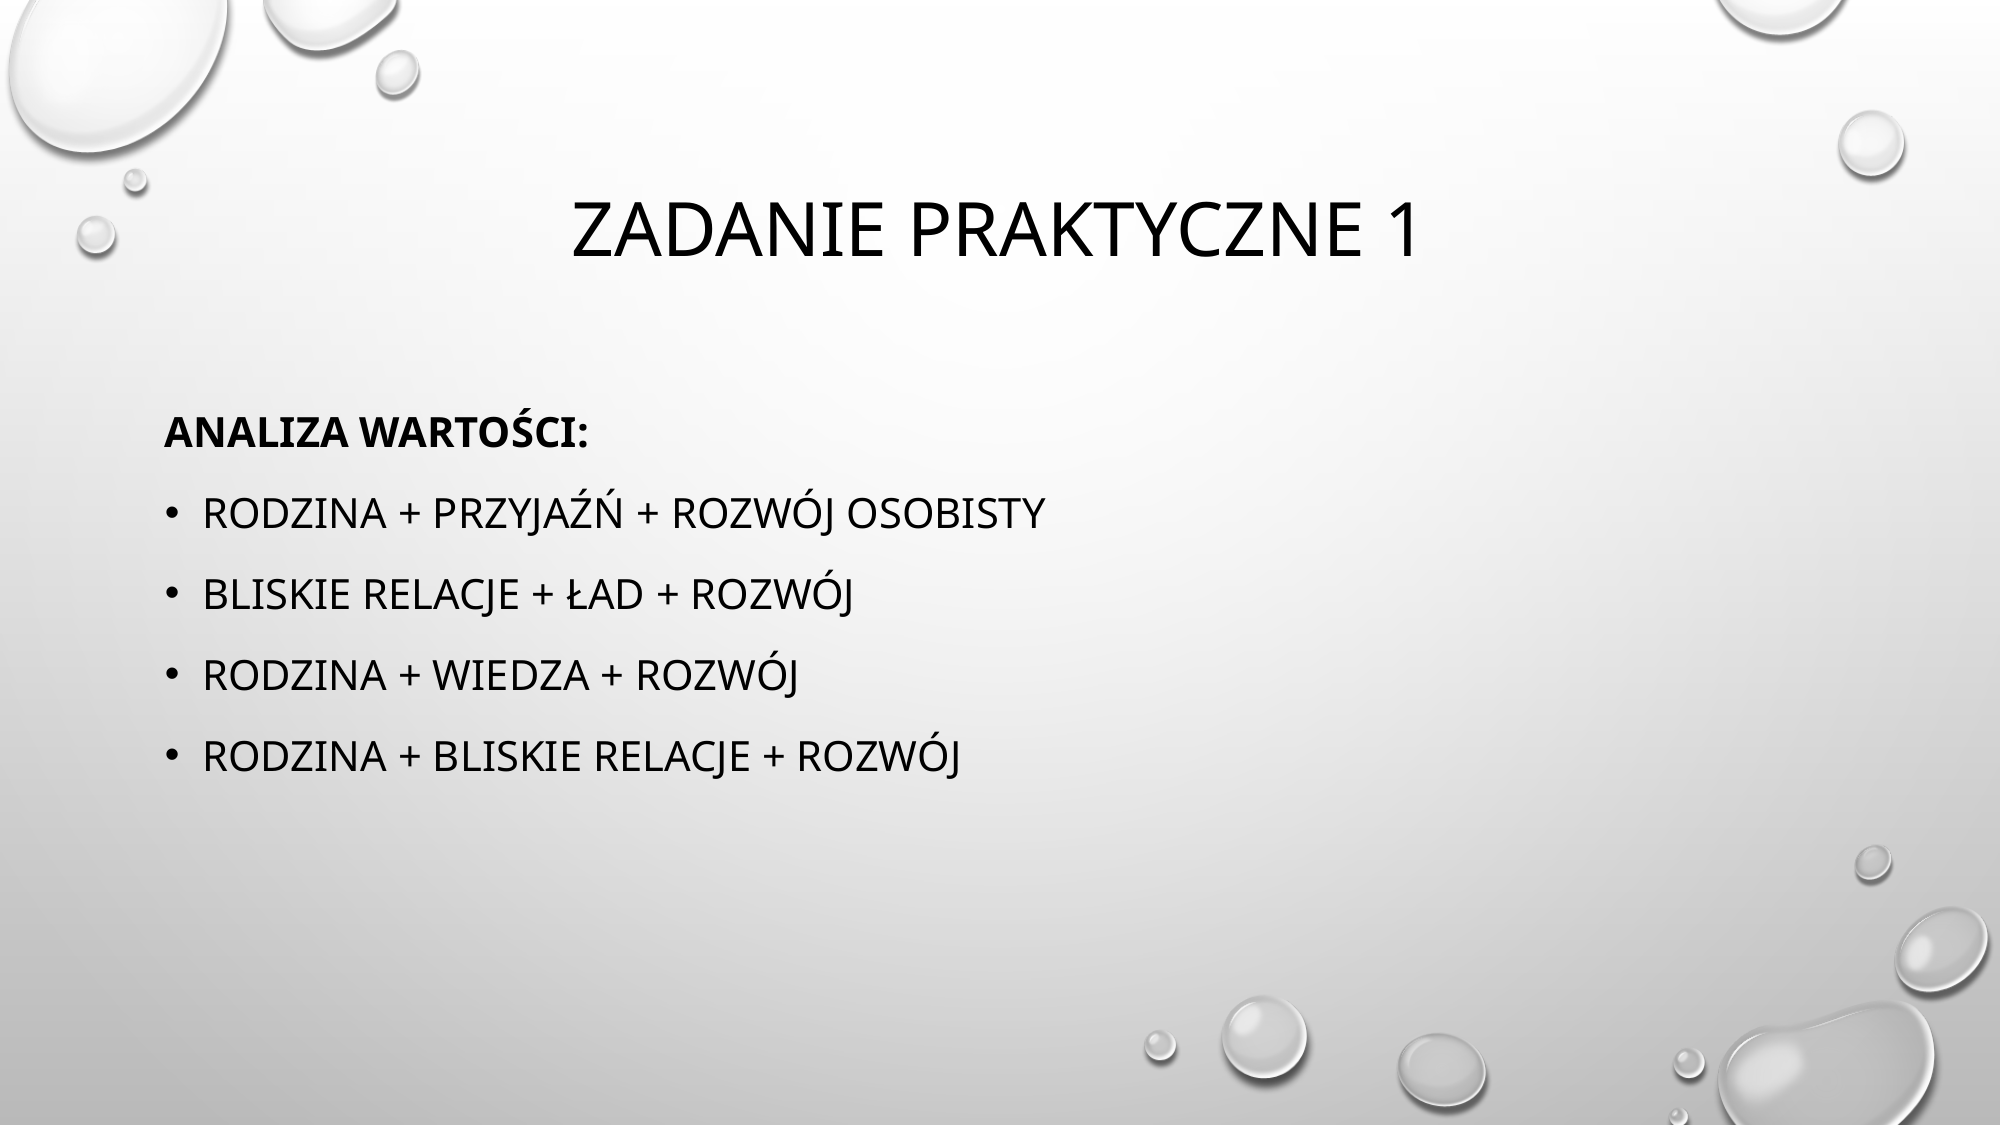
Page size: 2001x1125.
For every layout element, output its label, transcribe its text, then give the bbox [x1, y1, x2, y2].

picture [0, 0, 2000, 1125]
title ZADANIE PRAKTYCZNE 1 [149, 101, 1851, 364]
list Analiza wartości: Rodzina + przyjaźń + rozwój osobisty Bliskie relacje + ład + rozwój Rodzina + wiedza + rozwój Rodzina + bliskie relacje + rozwój [149, 388, 1850, 950]
